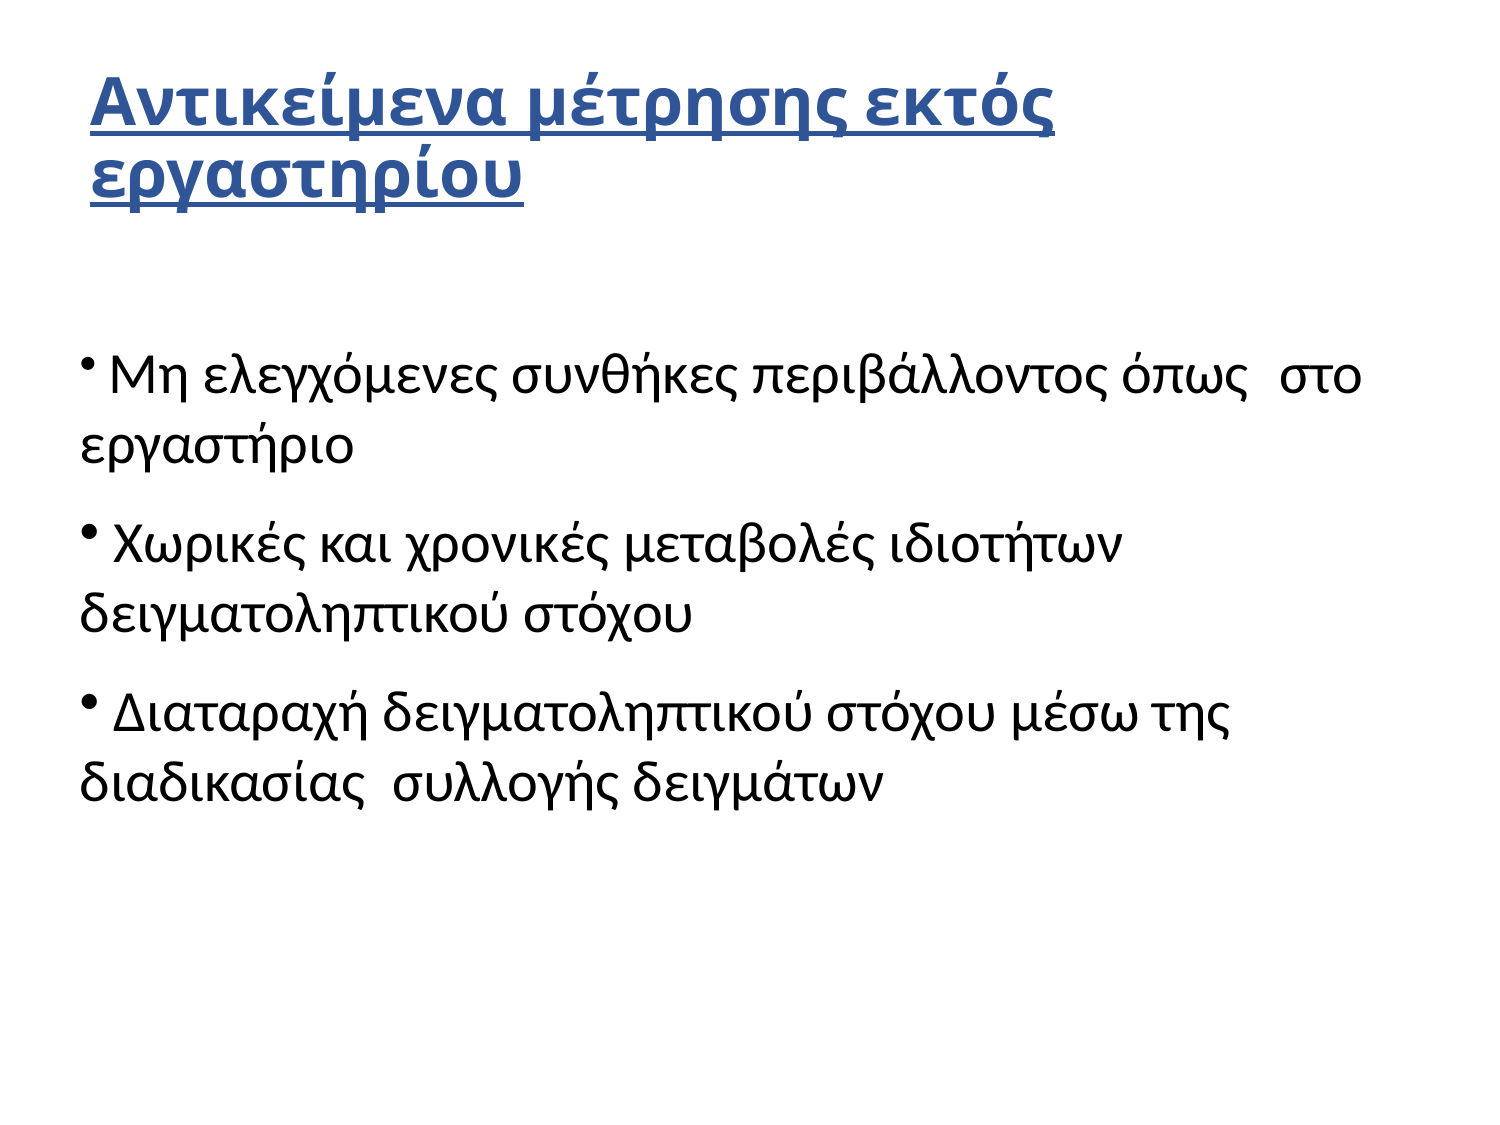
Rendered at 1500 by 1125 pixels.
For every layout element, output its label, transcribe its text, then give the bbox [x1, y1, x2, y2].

title Αντικείμενα μέτρησης εκτός εργαστηρίου [75, 46, 1425, 234]
text_box Μη ελεγχόμενες συνθήκες περιβάλλοντος όπως στο εργαστήριο Χωρικές και χρονικές μεταβολές ιδιοτήτων δειγματοληπτικού στόχου Διαταραχή δειγματοληπτικού στόχου μέσω της διαδικασίας συλλογής δειγμάτων [64, 327, 1471, 821]
